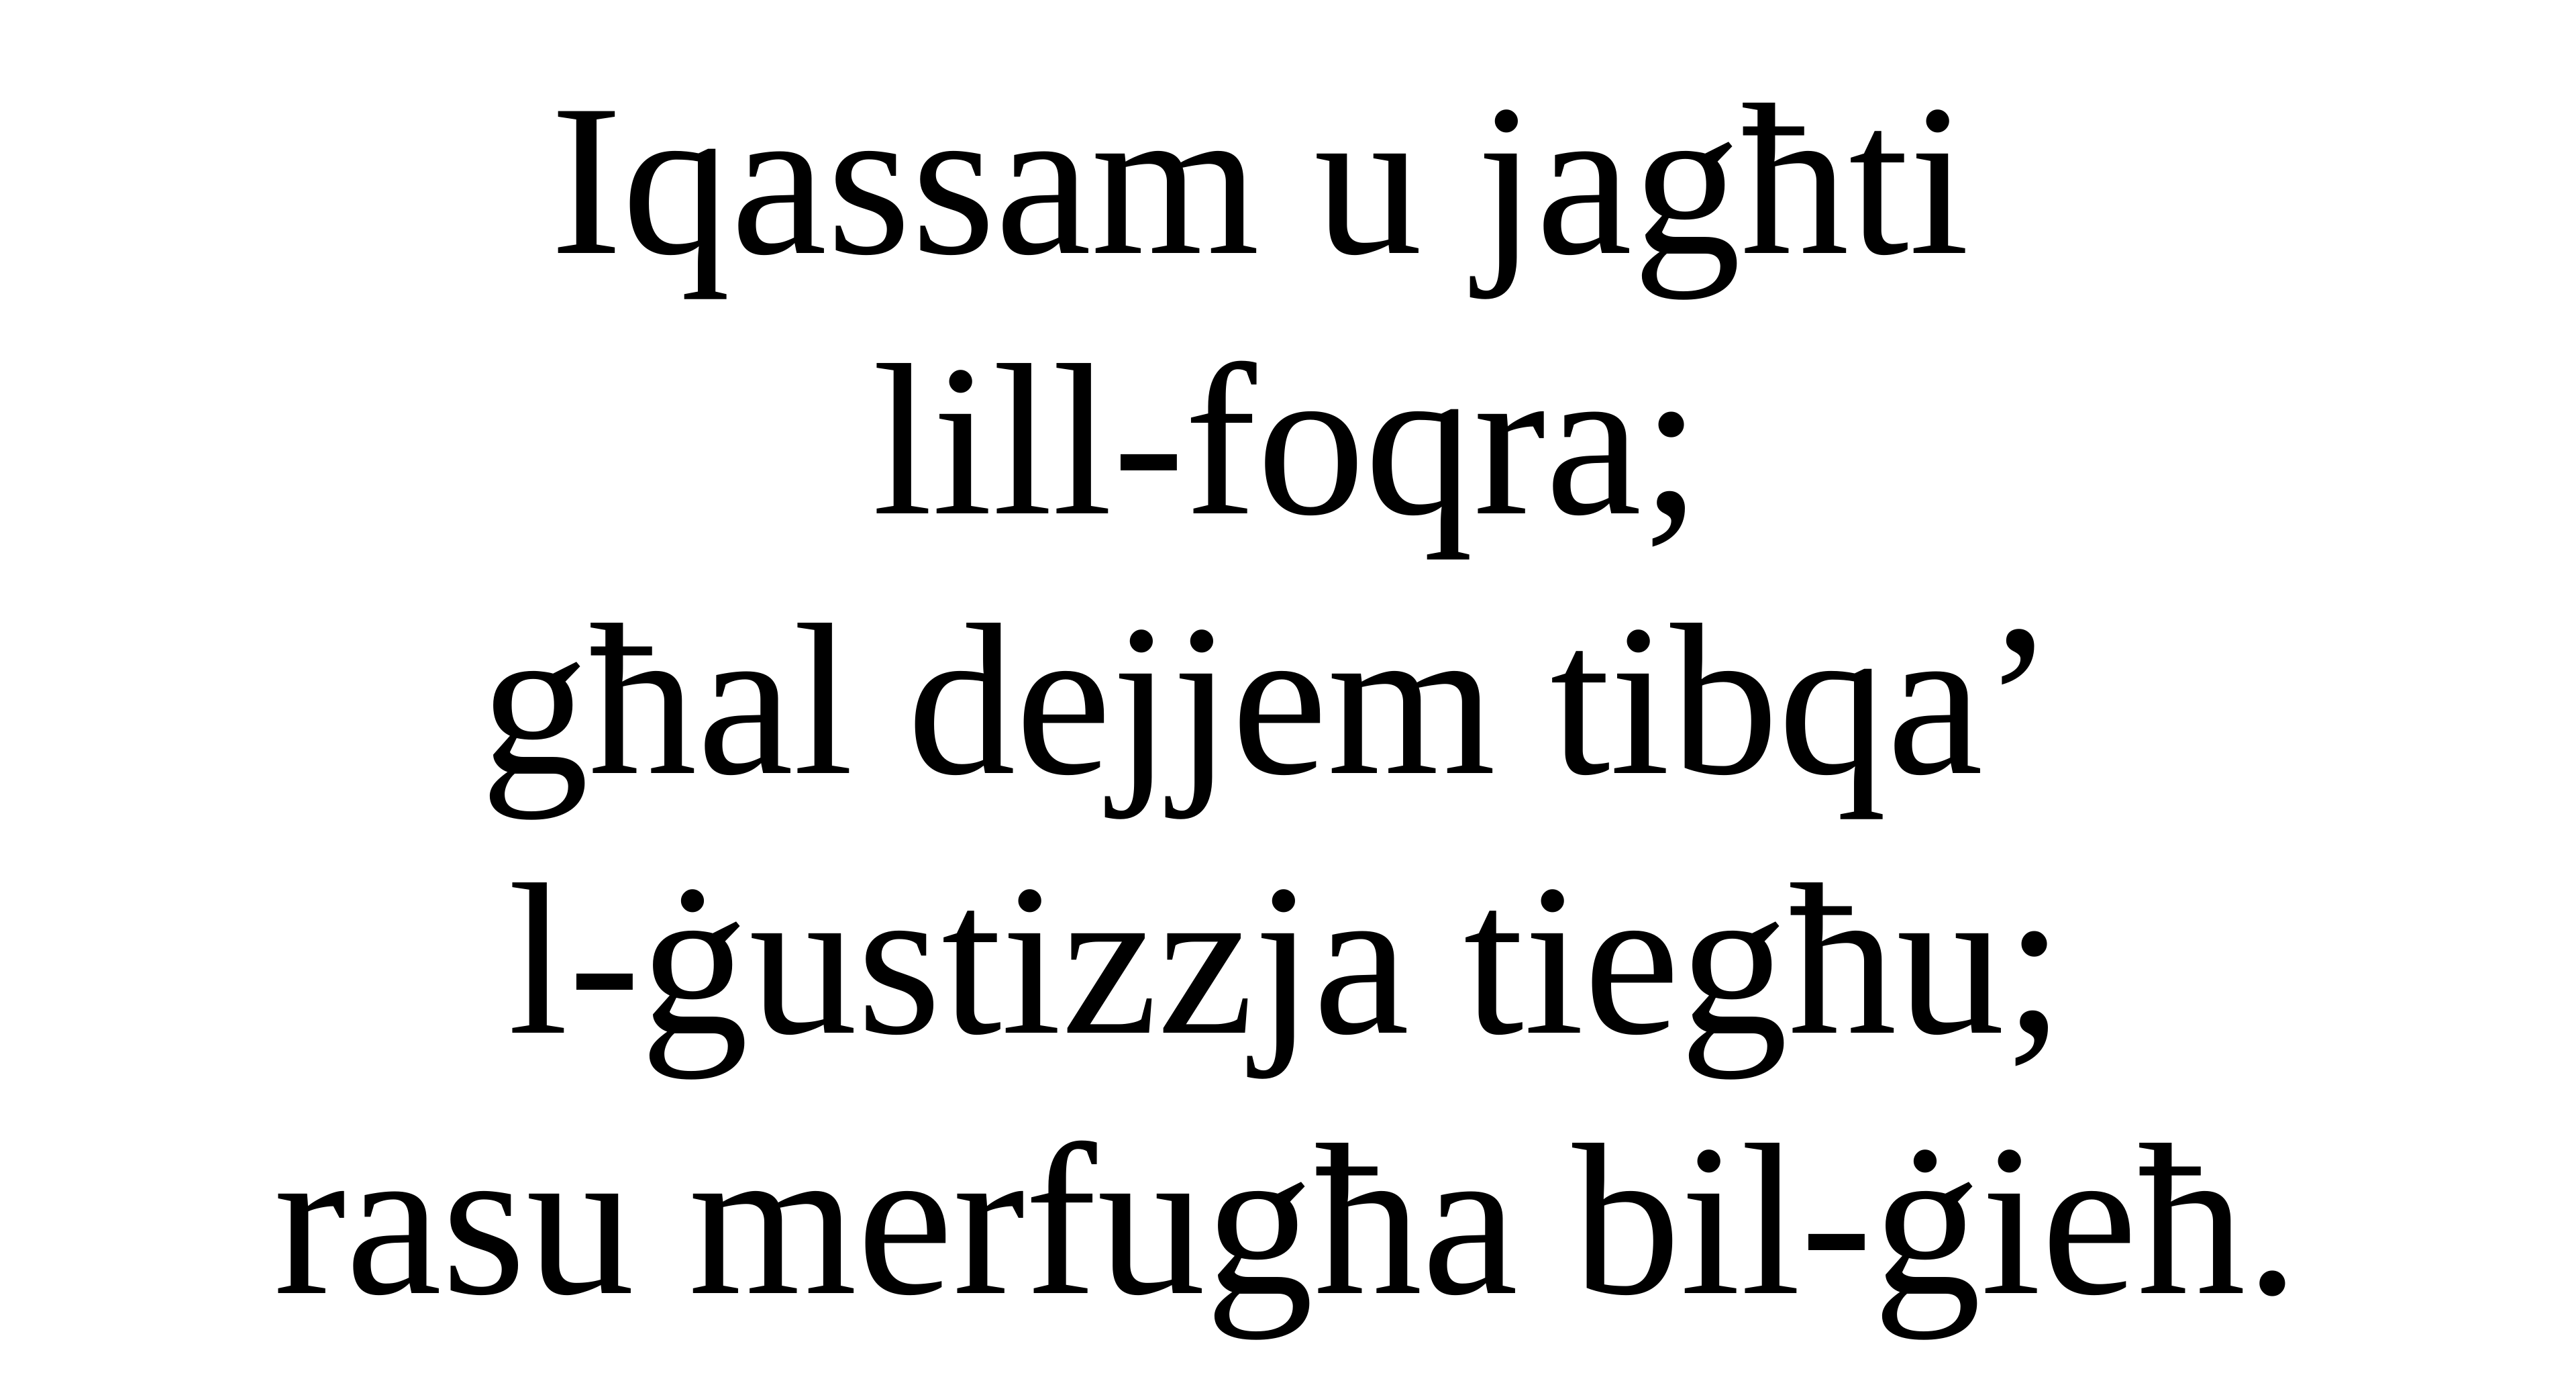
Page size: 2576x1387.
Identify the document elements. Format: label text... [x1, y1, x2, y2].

list Iqassam u jagħti lill-foqra; għal dejjem tibqa’ l-ġustizzja tiegħu; rasu merfugħa bil-ġieħ. [214, 32, 2362, 1355]
